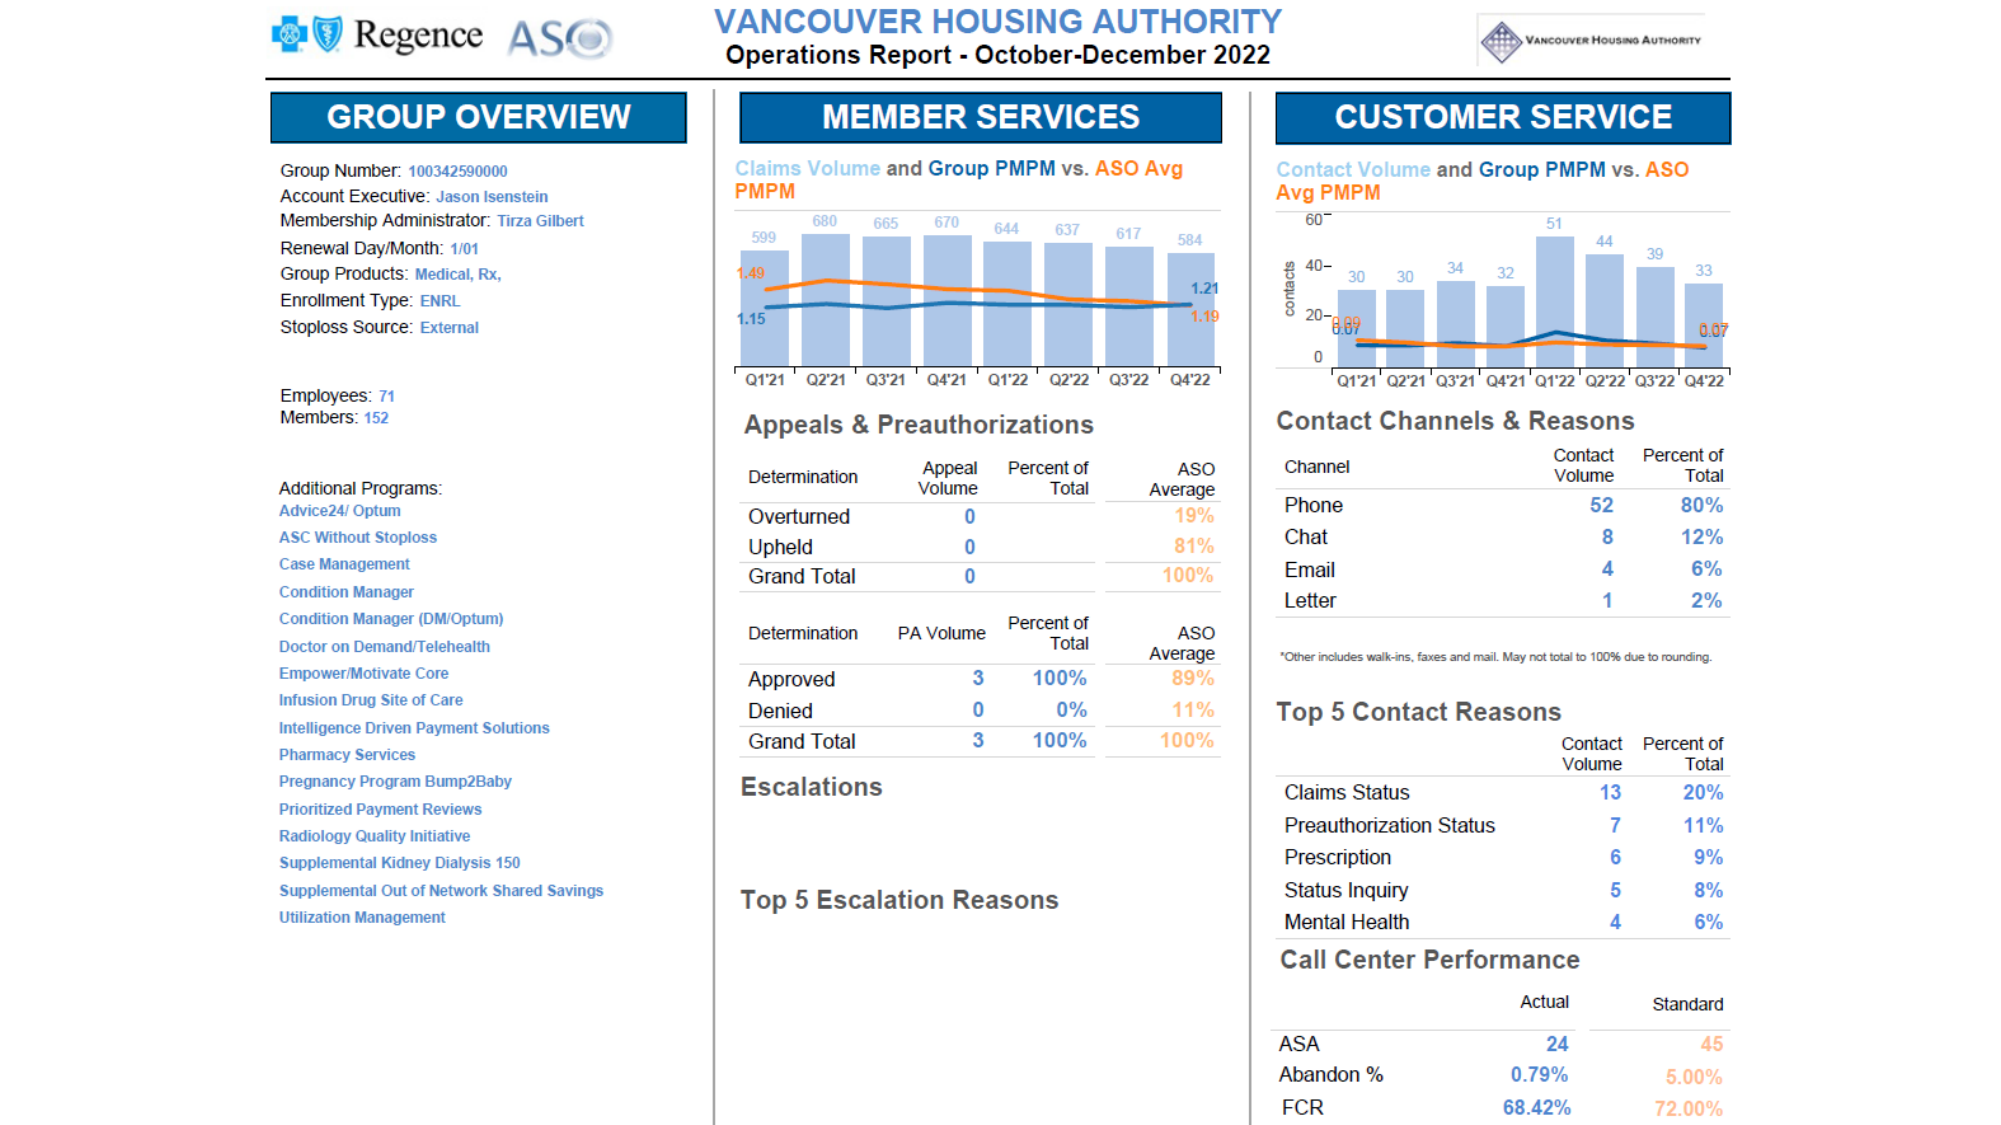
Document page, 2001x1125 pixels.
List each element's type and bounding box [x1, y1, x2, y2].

picture [263, 0, 1737, 1125]
